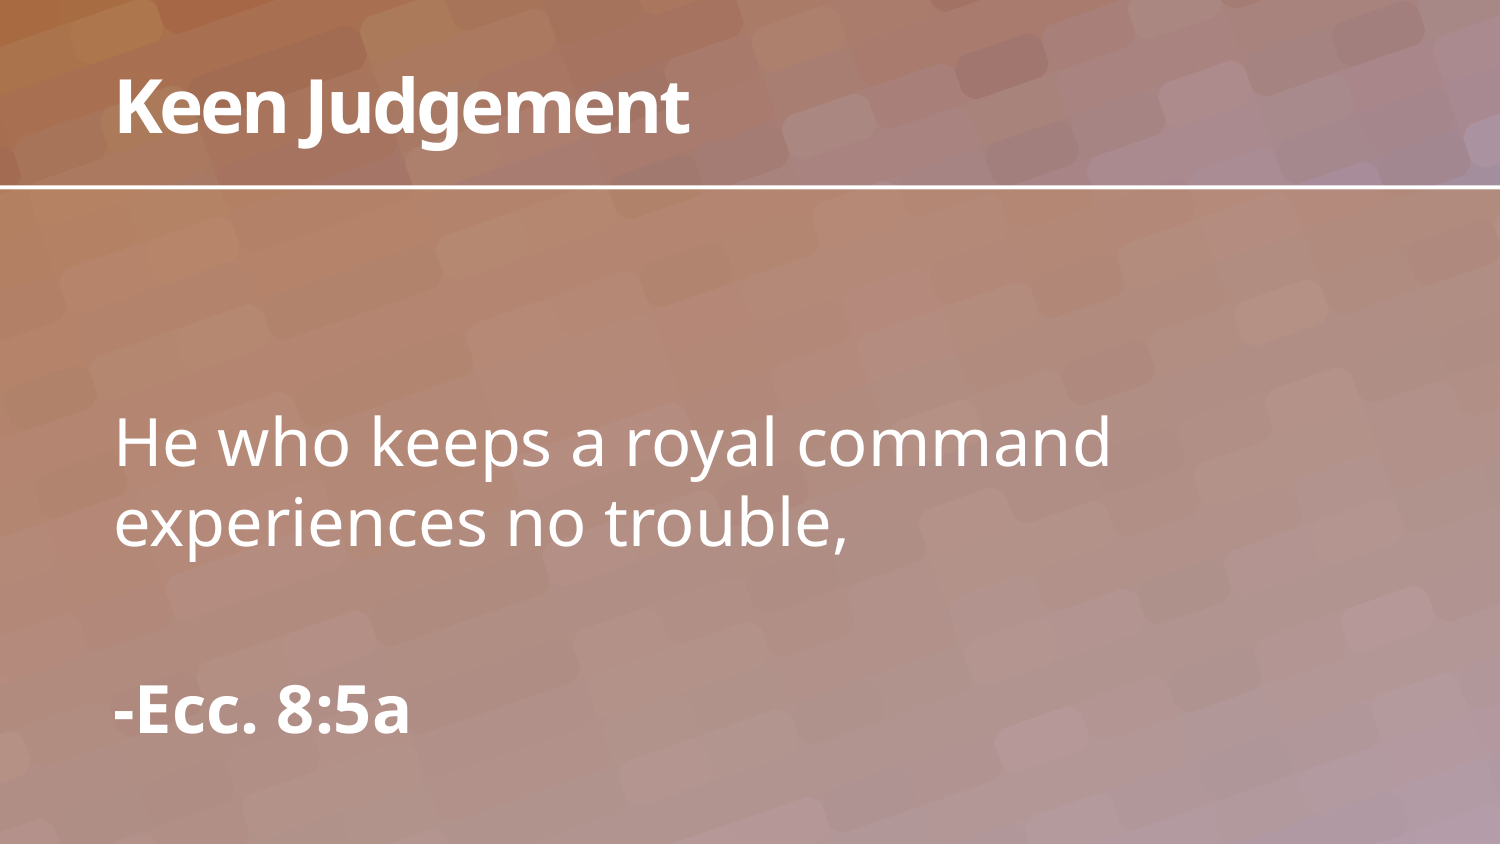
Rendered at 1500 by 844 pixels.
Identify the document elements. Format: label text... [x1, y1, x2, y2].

picture [0, 0, 1500, 844]
title Keen Judgement [98, 33, 1397, 175]
list He who keeps a royal command experiences no trouble, -Ecc. 8:5a [98, 205, 1397, 803]
